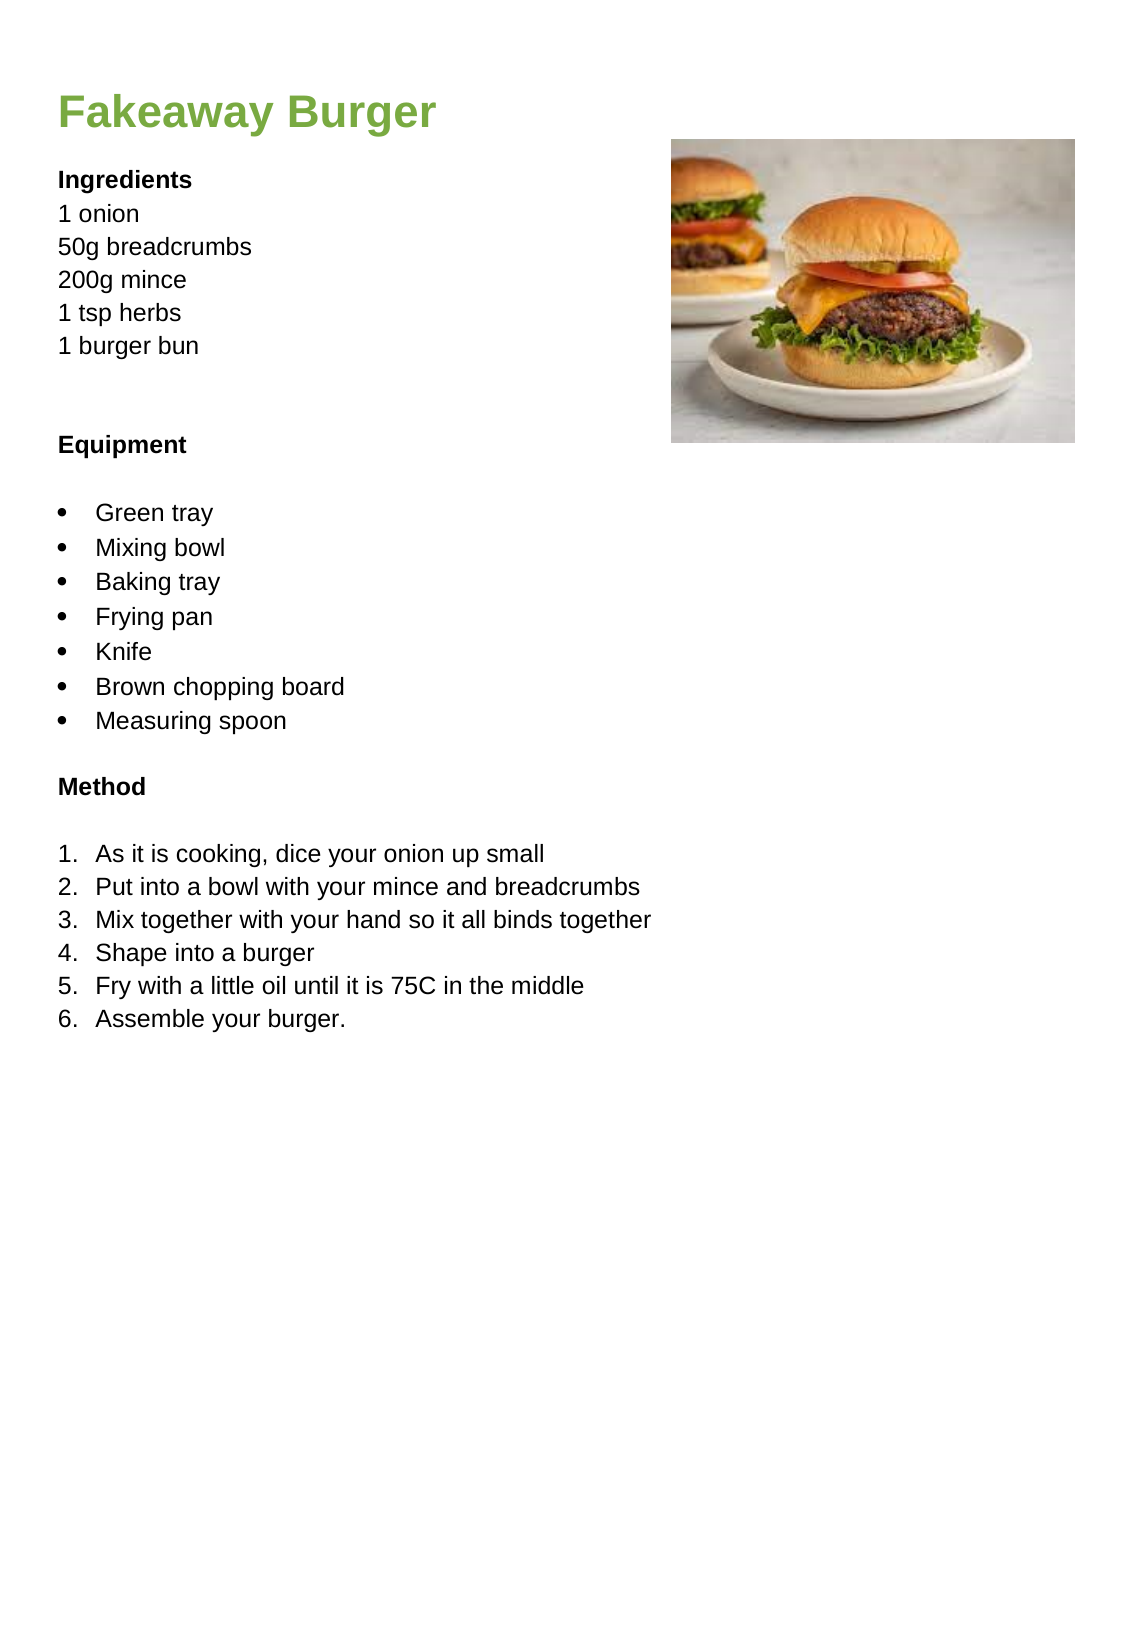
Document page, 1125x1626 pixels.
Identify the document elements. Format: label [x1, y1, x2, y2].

picture [57, 32, 1075, 1039]
